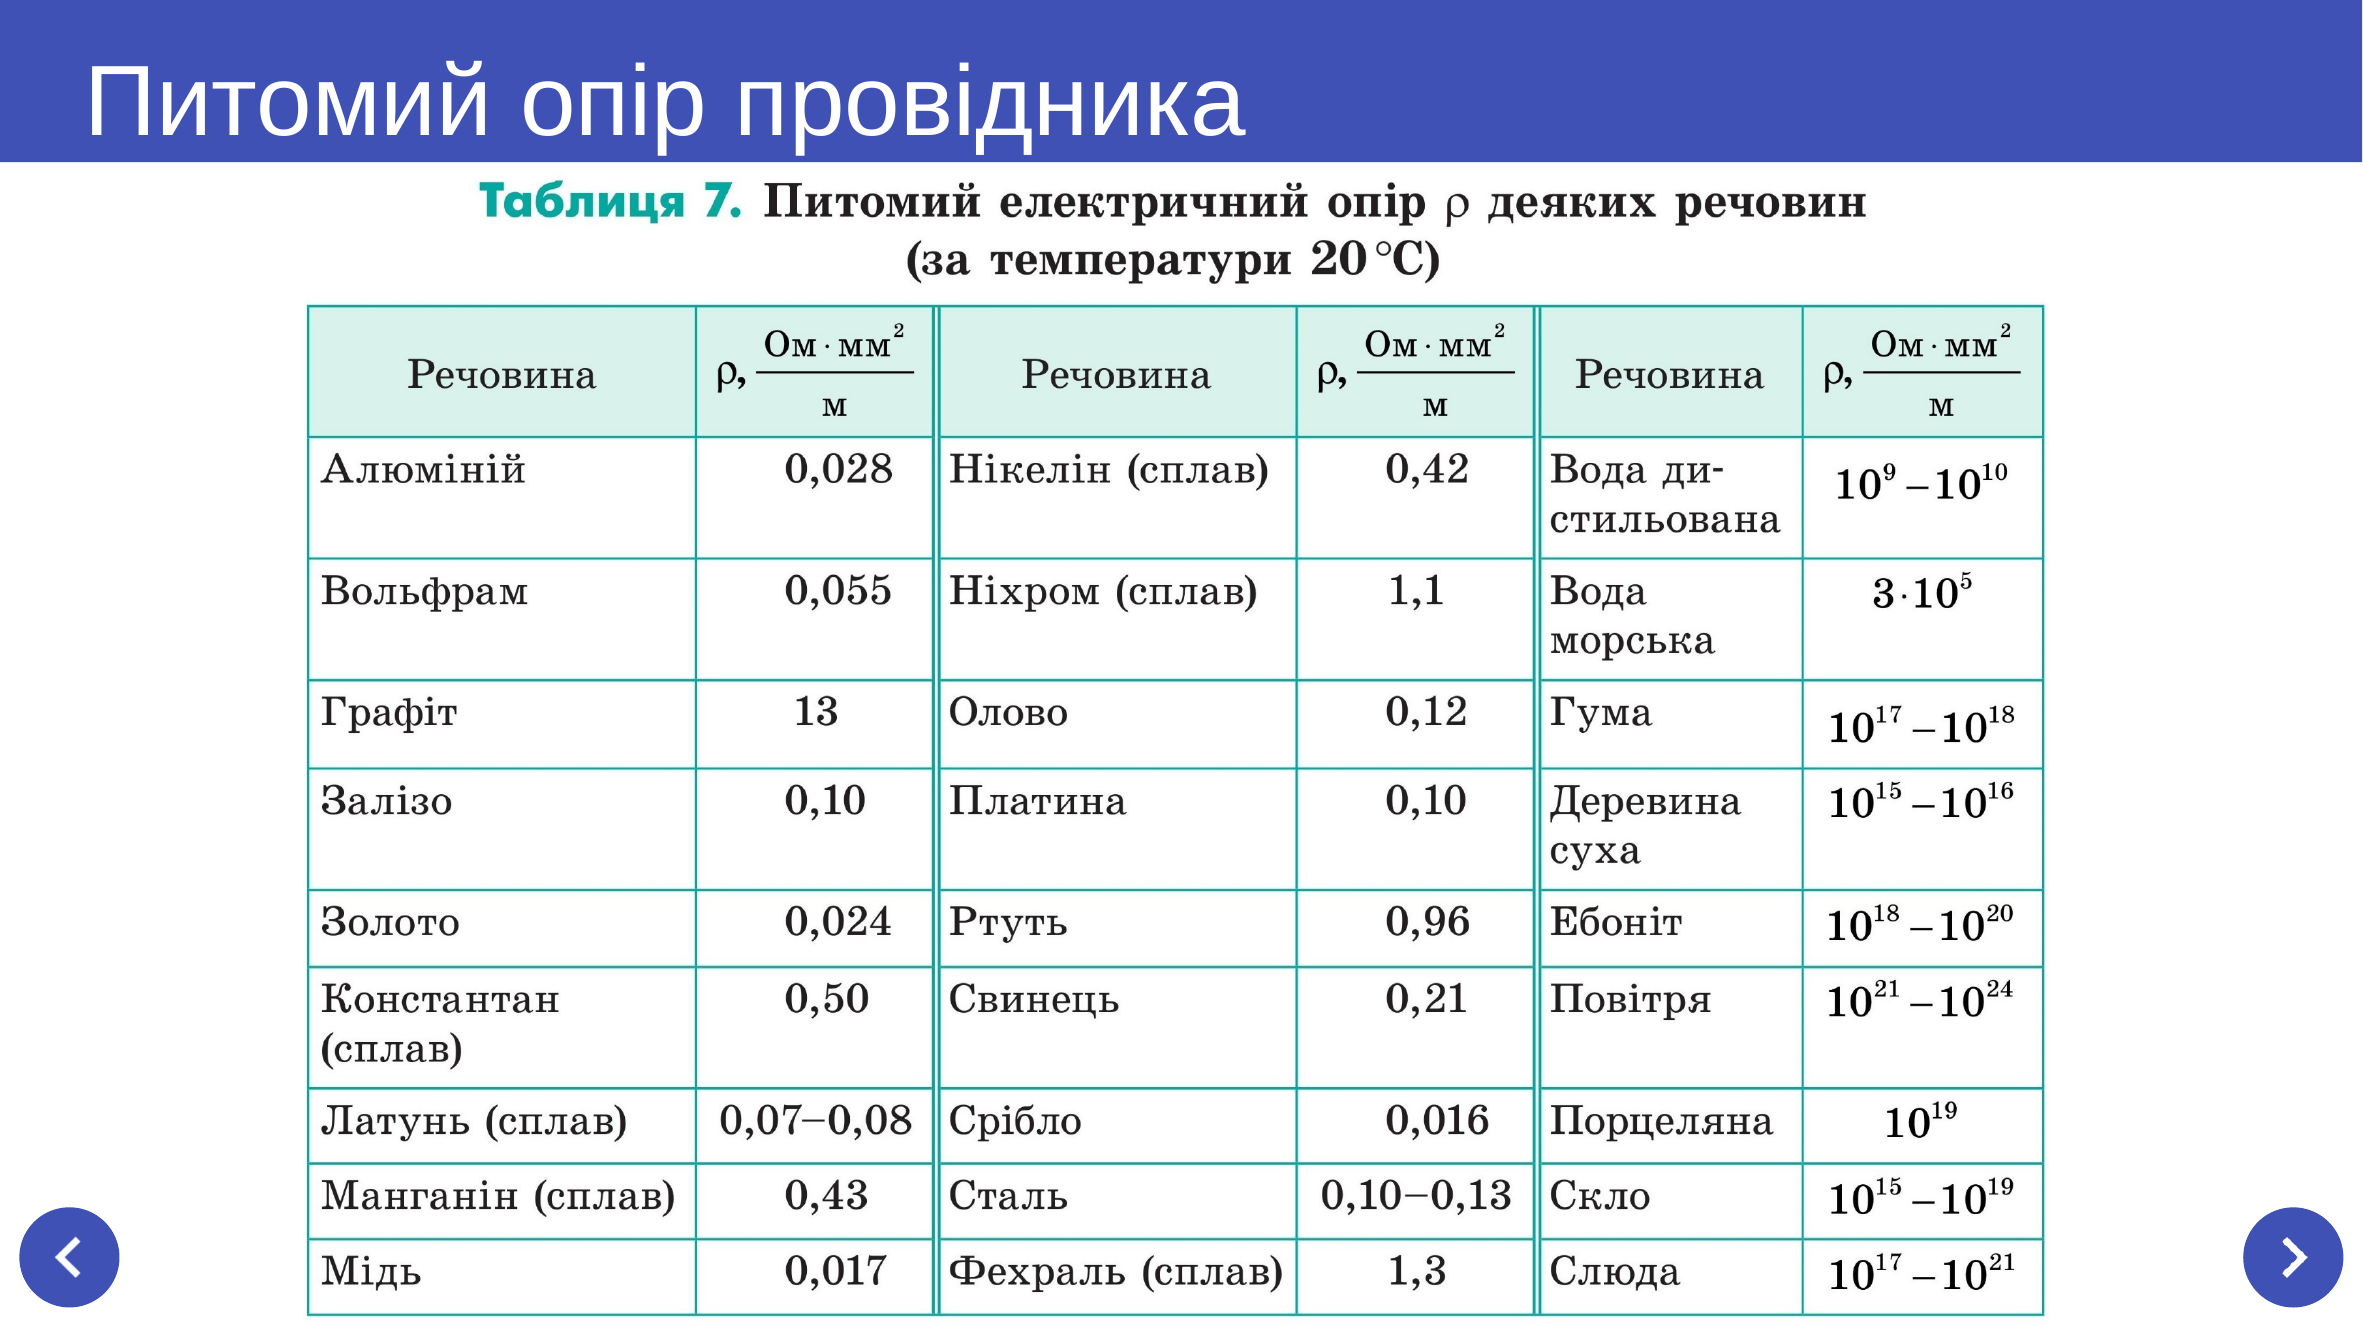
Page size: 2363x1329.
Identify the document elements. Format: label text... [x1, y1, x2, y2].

picture [294, 170, 2069, 1329]
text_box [20, 1208, 119, 1307]
title Питомий опір провідника [69, 44, 2363, 163]
text_box [0, 0, 2363, 163]
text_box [2244, 1208, 2343, 1307]
